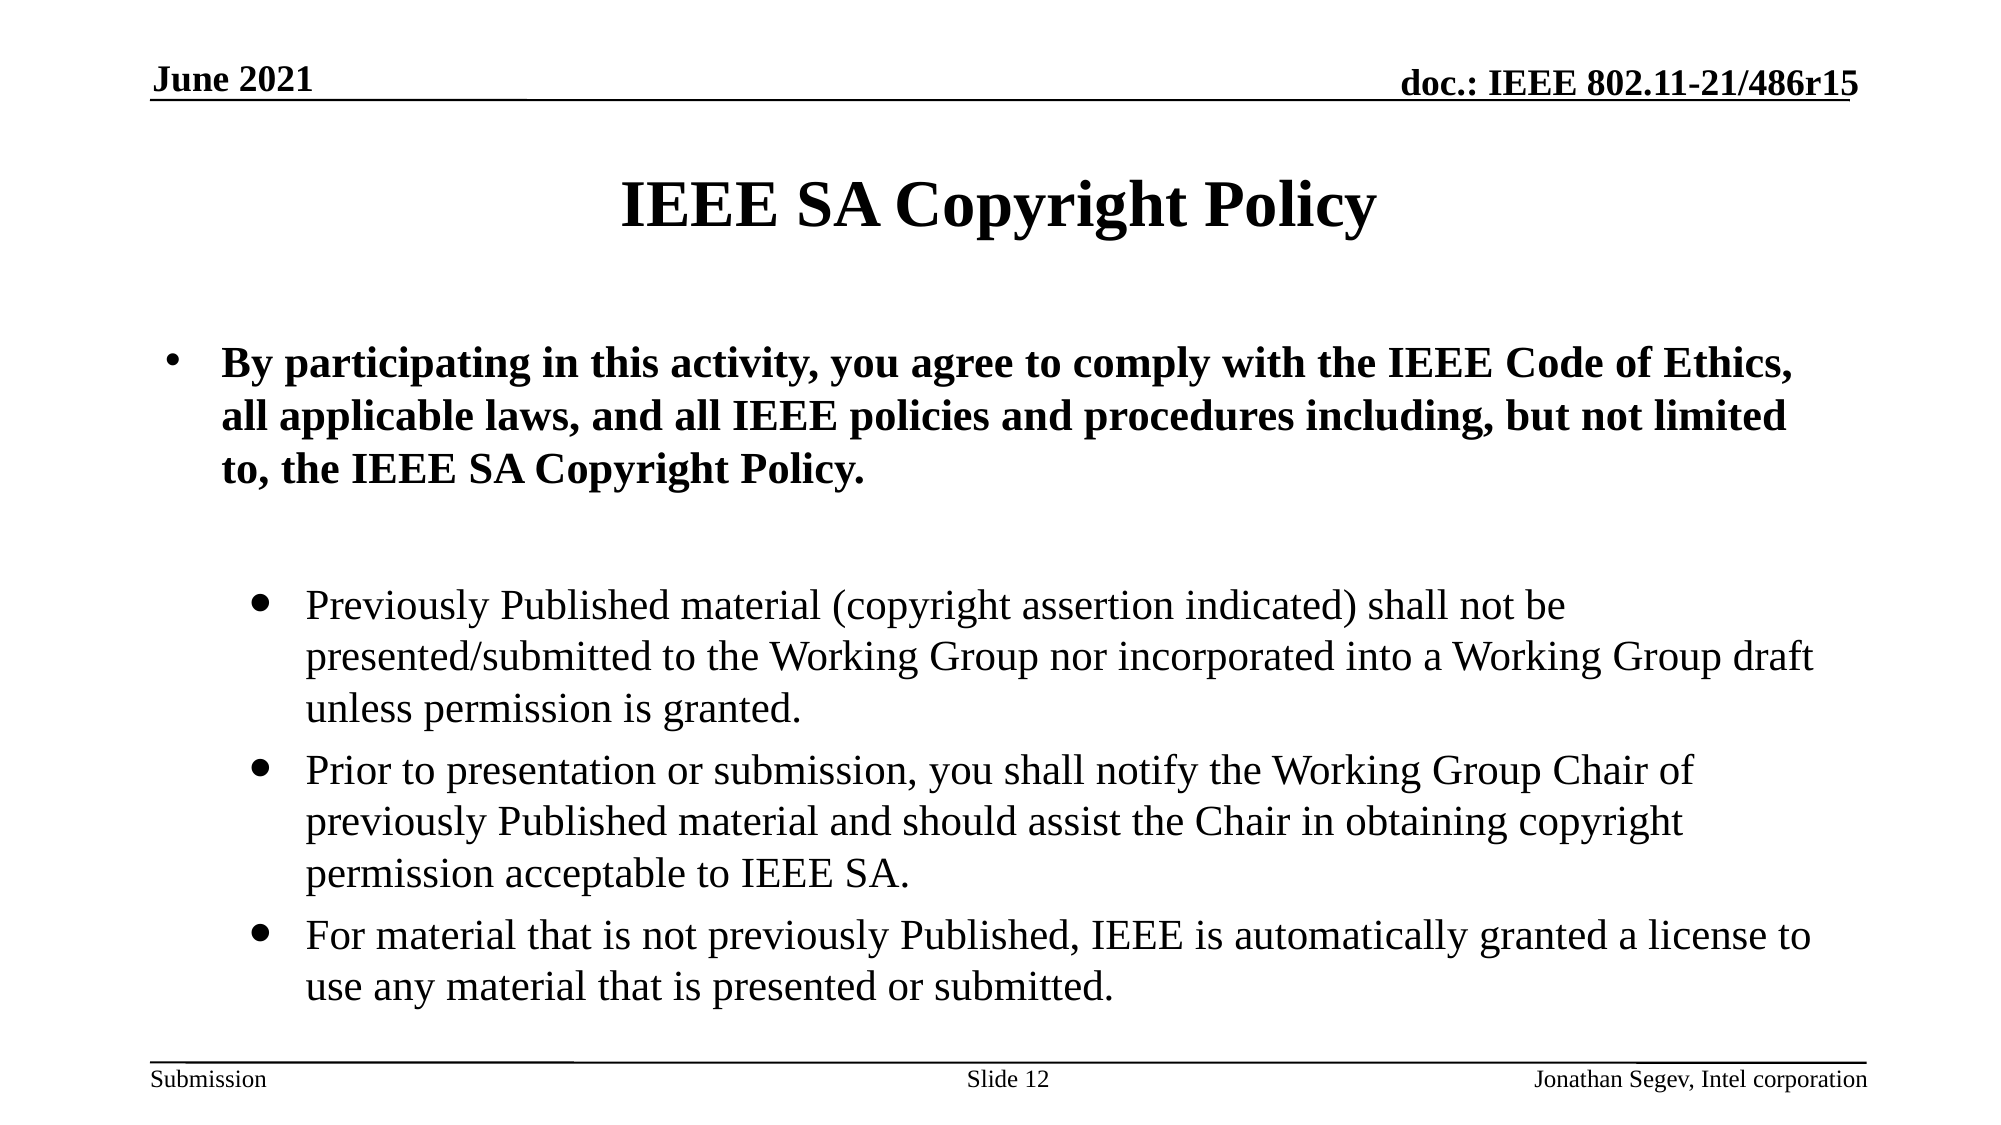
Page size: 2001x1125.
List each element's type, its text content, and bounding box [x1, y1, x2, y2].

slide_number Slide 12 [950, 1061, 1067, 1123]
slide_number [152, 54, 563, 100]
list By participating in this activity, you agree to comply with the IEEE Code of Ethics, all applicable laws, and all IEEE policies and procedures including, but not limited to, the IEEE SA Copyright Policy. Previously Published material (copyright assertion indicated) shall not be presented/submitted to the Working Group nor incorporated into a Working Group draft unless permission is granted. Prior to presentation or submission, you shall notify the Working Group Chair of previously Published material and should assist the Chair in obtaining copyright permission acceptable to IEEE SA. For material that is not previously Published, IEEE is automatically granted a license to use any material that is presented or submitted. [149, 324, 1850, 1000]
footer Jonathan Segev, Intel corporation [1171, 1061, 1869, 1093]
title IEEE SA Copyright Policy [149, 112, 1850, 288]
